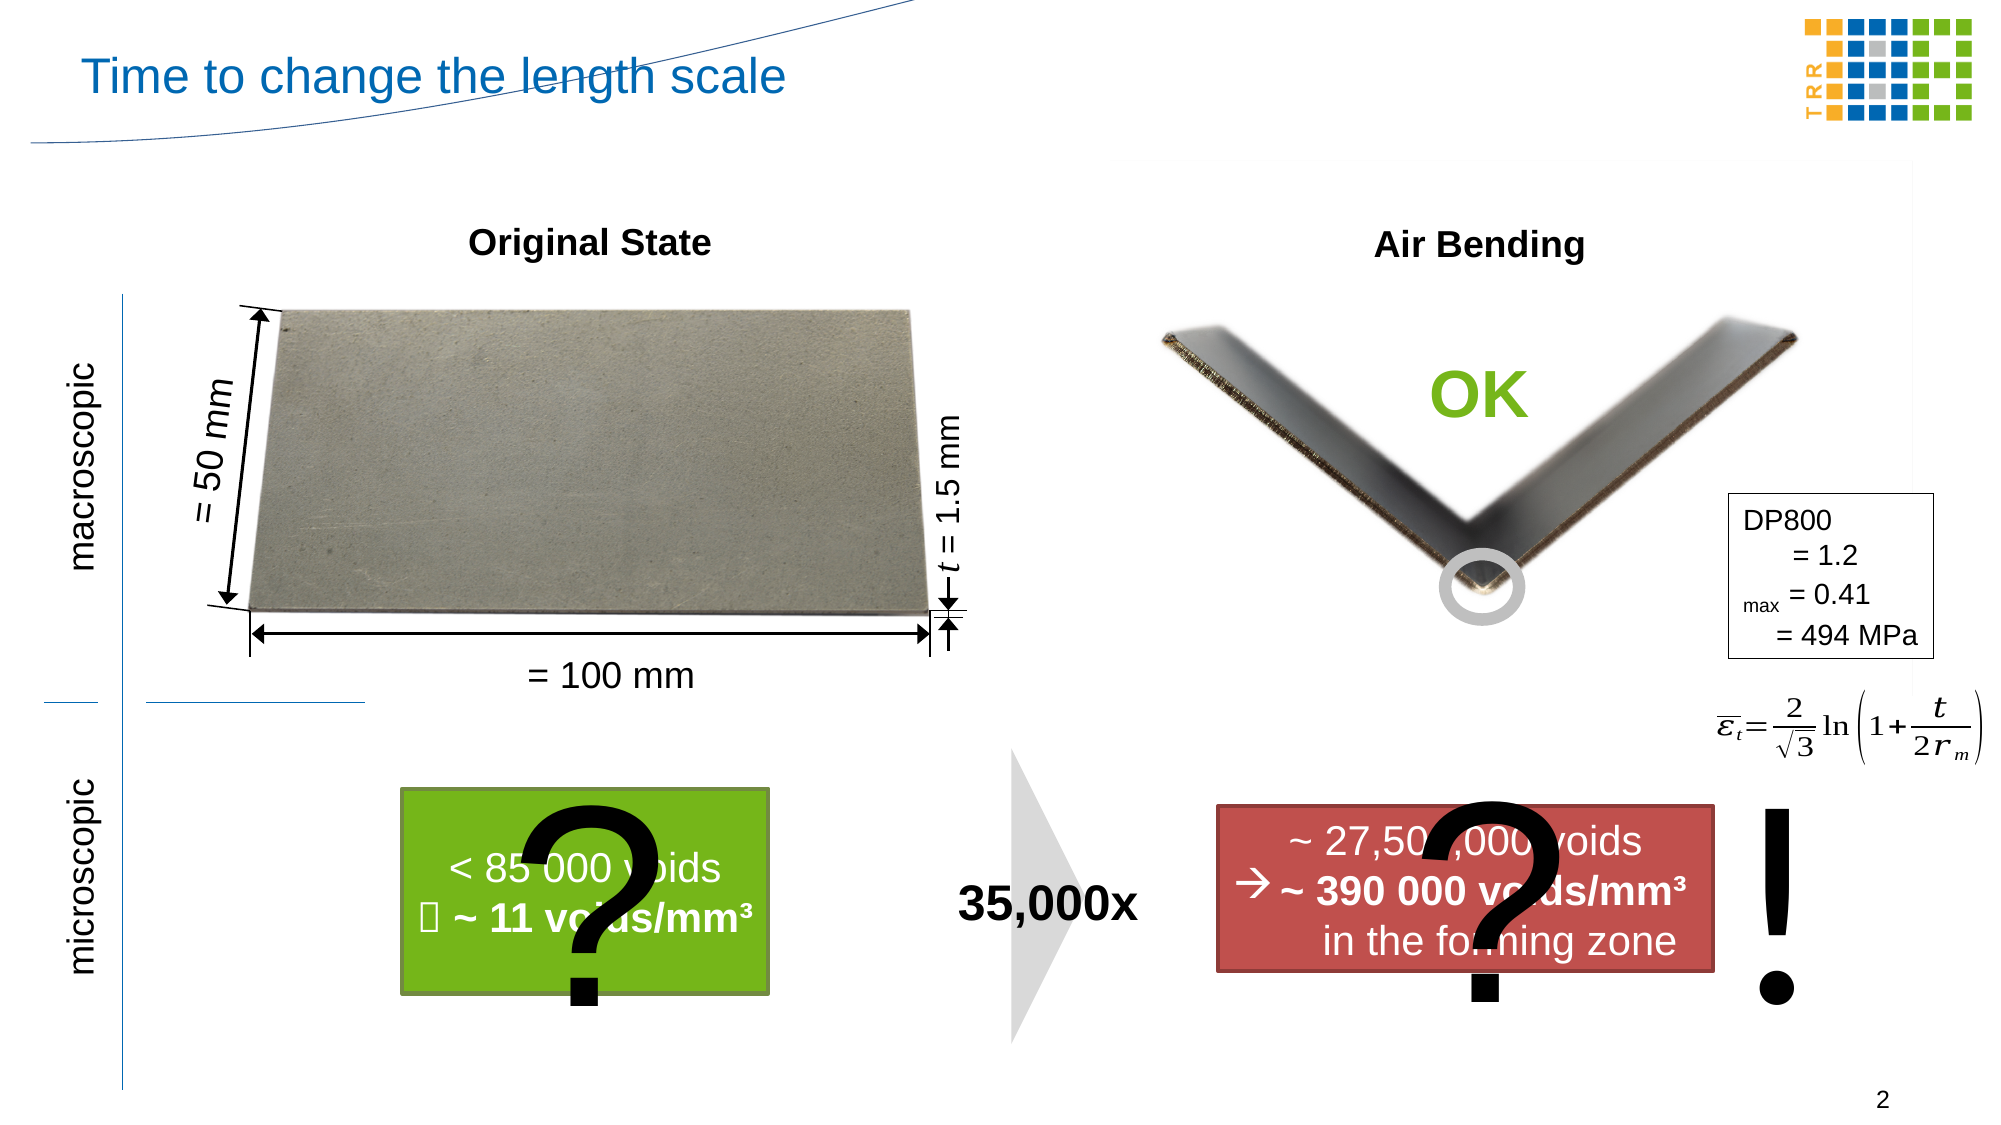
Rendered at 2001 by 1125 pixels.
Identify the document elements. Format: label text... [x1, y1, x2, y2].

text_box ~ 27,500,000 voids ~ 390 000 voids/mm³ in the forming zone [1216, 804, 1395, 973]
text_box 35,000x [943, 832, 1154, 938]
text_box t = 1.5 mm [952, 399, 974, 589]
text_box ? [494, 711, 683, 1072]
text_box ! [1715, 709, 1903, 1069]
picture [232, 611, 947, 677]
text_box macroscopic [48, 347, 109, 588]
text_box ~ 27,500,000 voids ~ 390 000 voids/mm³ in the forming zone [1584, 804, 1715, 973]
text_box microscopic [48, 764, 109, 992]
text_box [1009, 746, 1056, 832]
text_box < 85 000 voids  ~ 11 voids/mm³ [400, 787, 494, 996]
title Time to change the length scale [65, 15, 1615, 132]
picture [1109, 160, 1913, 697]
text_box [1009, 938, 1067, 1047]
text_box Original State [453, 187, 727, 268]
picture [1804, 19, 1972, 121]
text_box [239, 305, 283, 312]
picture [232, 270, 947, 633]
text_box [207, 604, 251, 612]
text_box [226, 308, 262, 605]
text_box ? [1395, 707, 1584, 1067]
text_box < 85 000 voids  ~ 11 voids/mm³ [683, 787, 770, 996]
